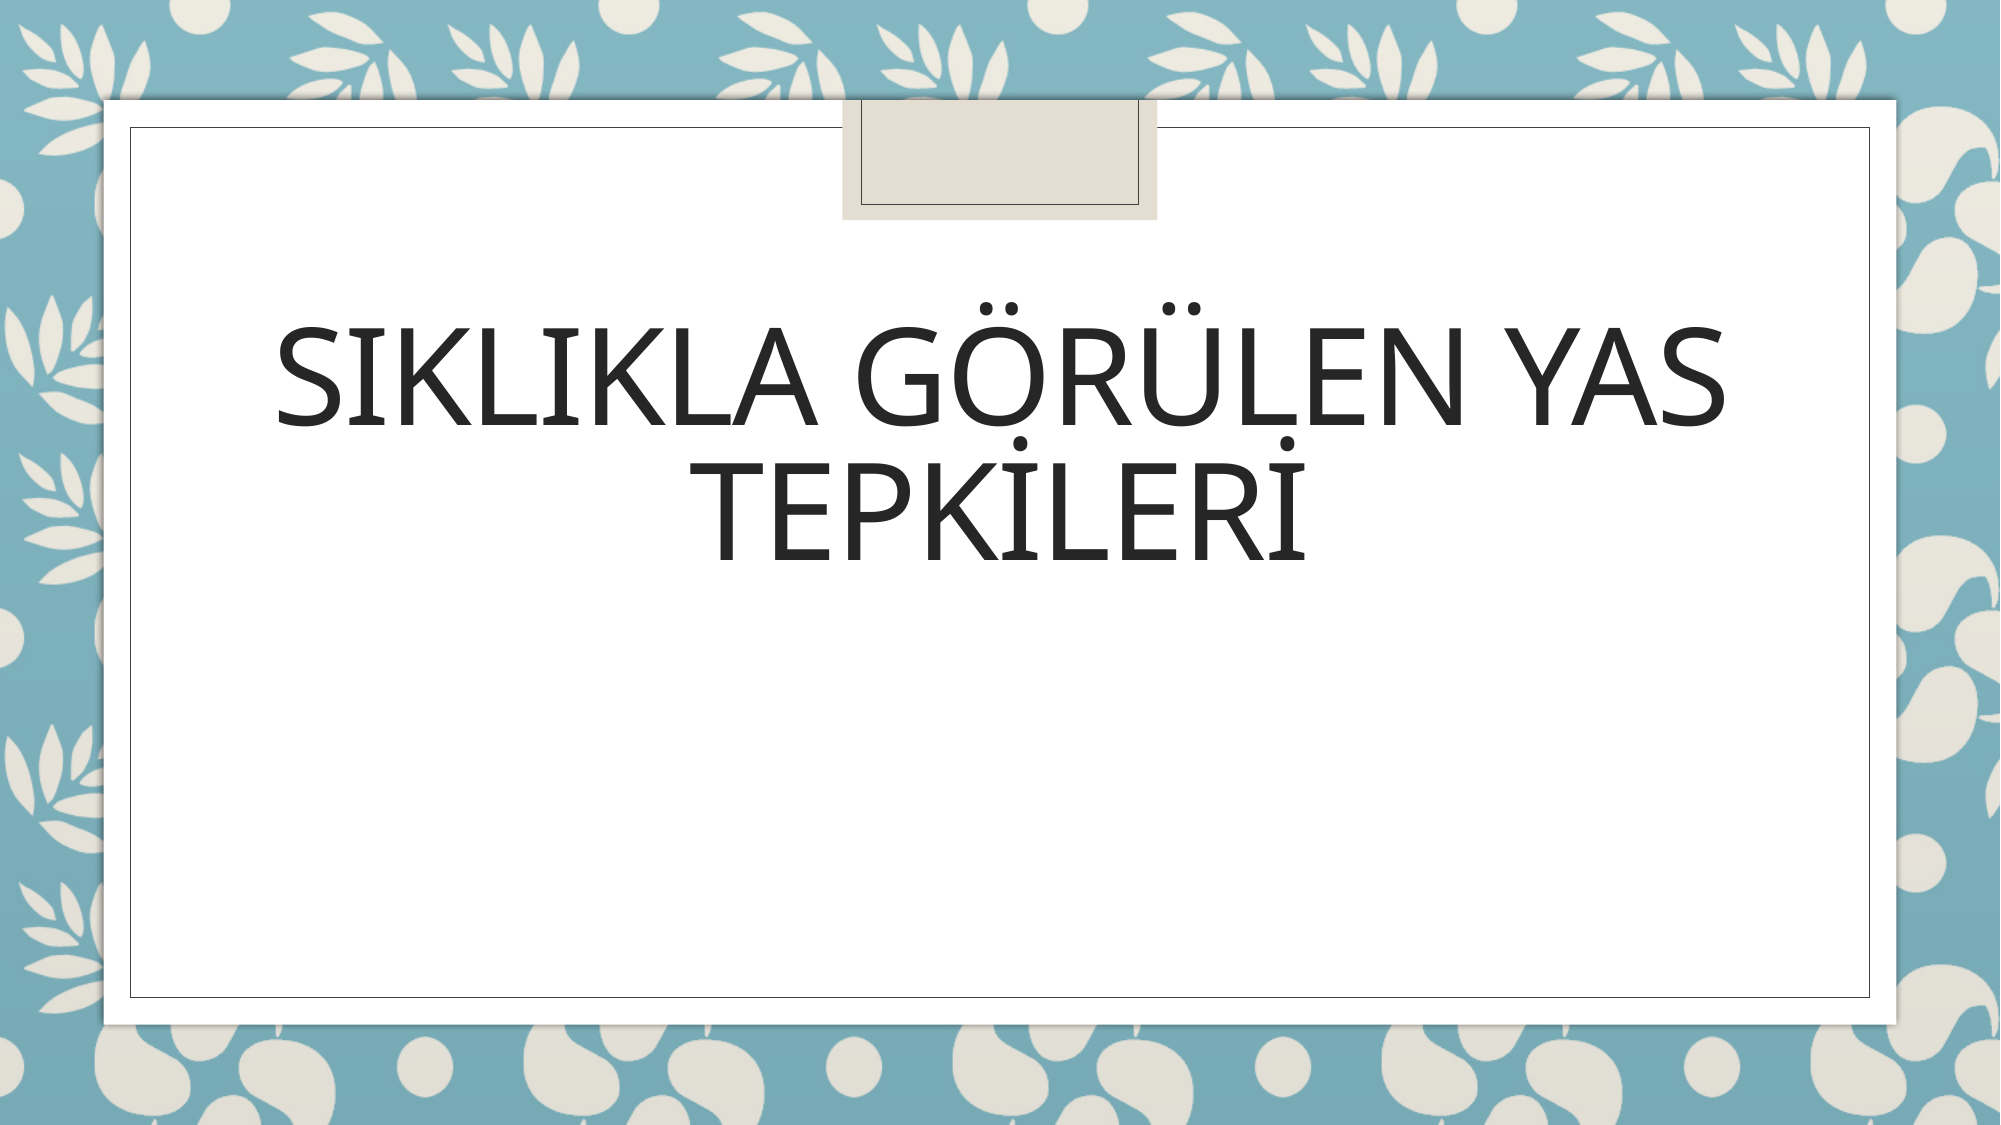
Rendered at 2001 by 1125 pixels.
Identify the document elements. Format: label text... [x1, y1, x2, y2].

text_box [841, 99, 1158, 221]
text_box [0, 0, 2000, 1125]
text_box [103, 100, 1897, 1025]
title SIKLIKLA GÖRÜLEN YAS TEPKİLERİ [206, 309, 1794, 758]
text_box [130, 127, 1870, 998]
